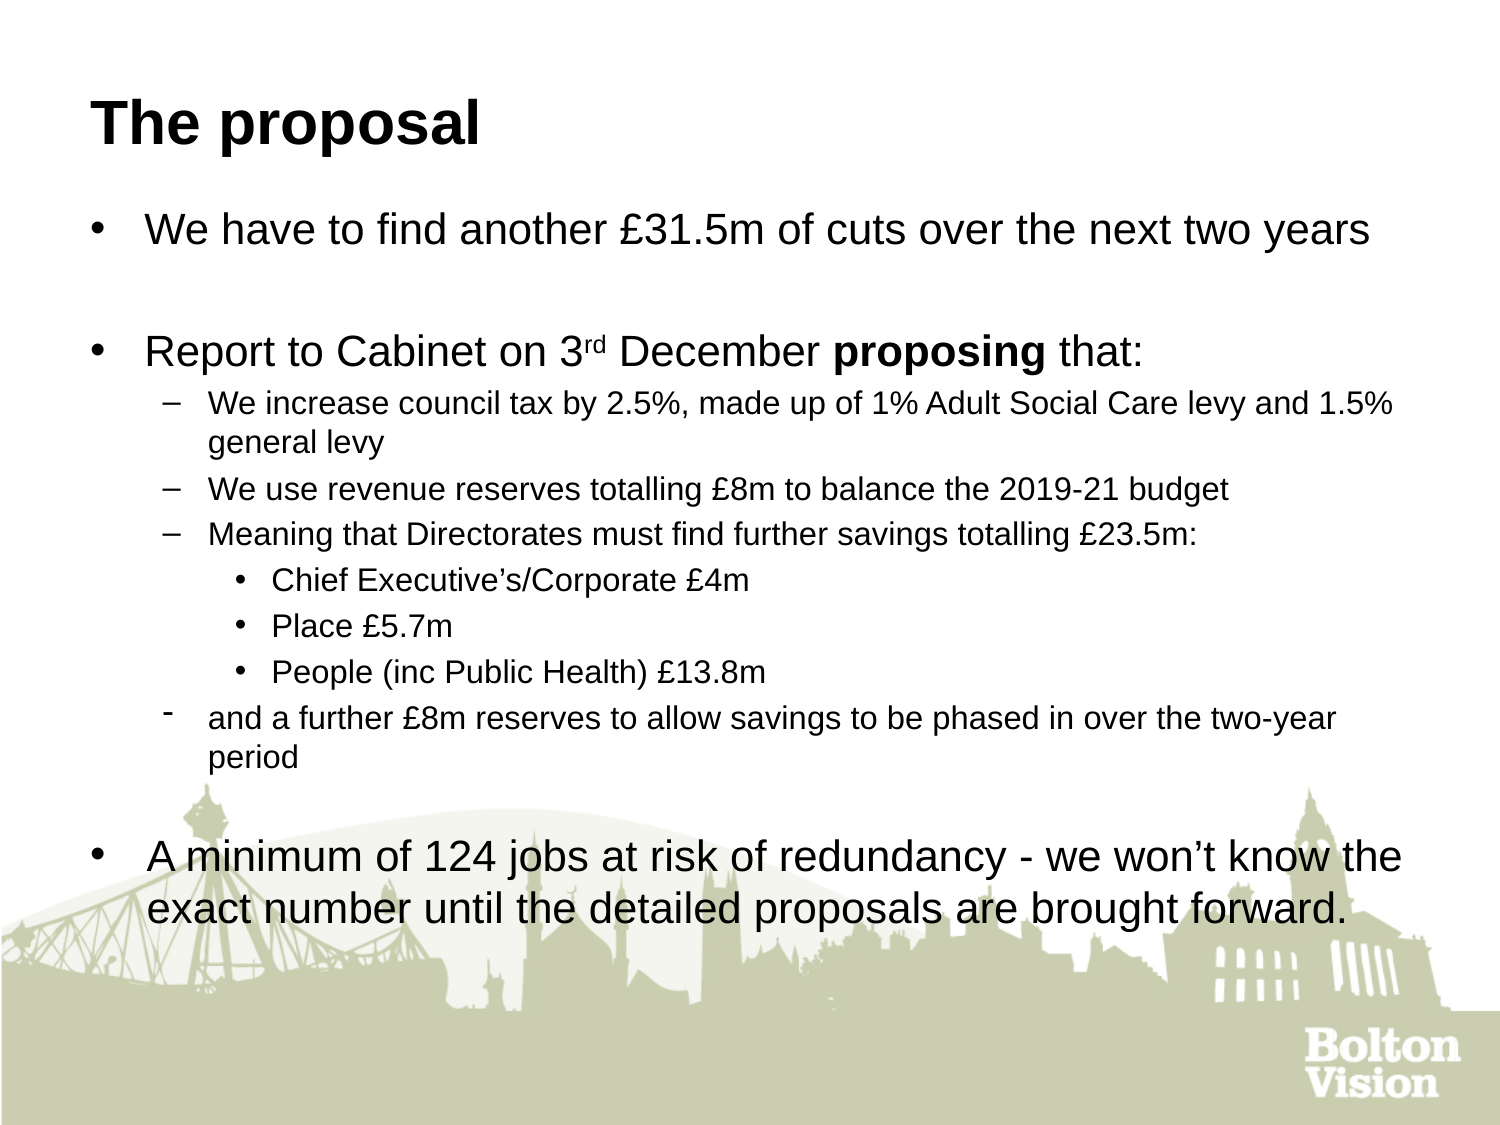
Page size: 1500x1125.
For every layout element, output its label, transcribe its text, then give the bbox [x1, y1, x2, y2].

list We have to find another £31.5m of cuts over the next two years Report to Cabinet on 3rd December proposing that: We increase council tax by 2.5%, made up of 1% Adult Social Care levy and 1.5% general levy We use revenue reserves totalling £8m to balance the 2019-21 budget Meaning that Directorates must find further savings totalling £23.5m: Chief Executive’s/Corporate £4m Place £5.7m People (inc Public Health) £13.8m and a further £8m reserves to allow savings to be phased in over the two-year period A minimum of 124 jobs at risk of redundancy - we won’t know the exact number until the detailed proposals are brought forward. [75, 193, 1425, 995]
picture [1, 4, 1500, 1125]
title The proposal [75, 45, 1425, 193]
